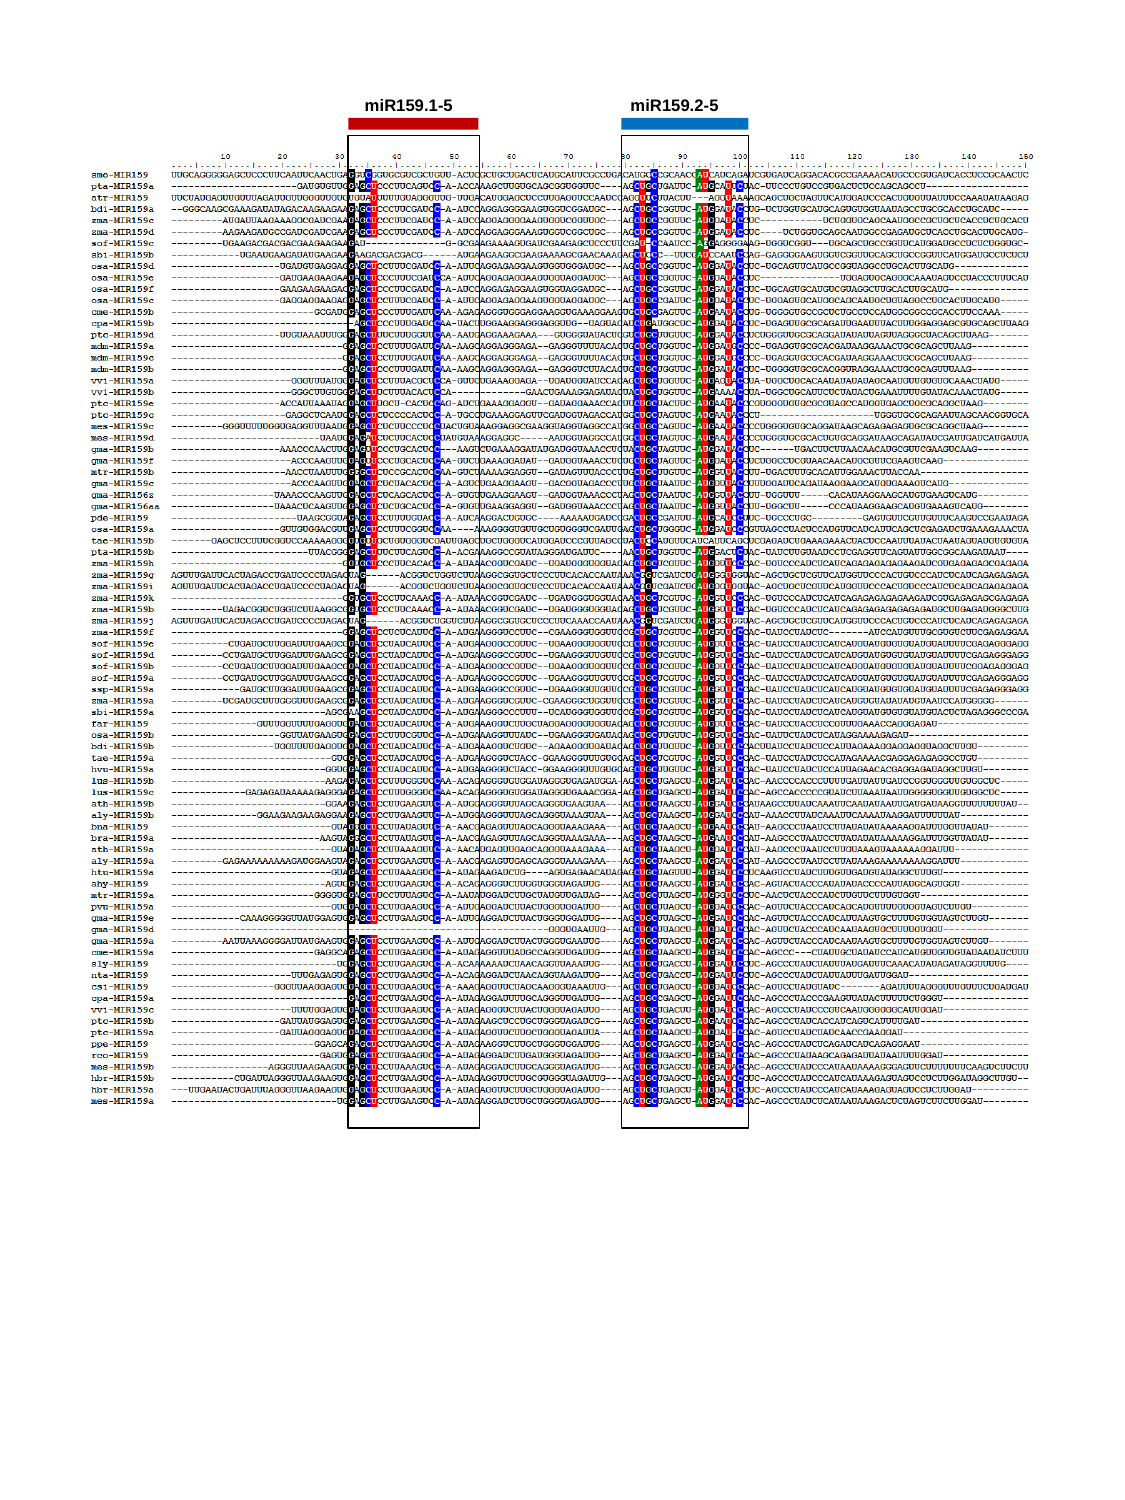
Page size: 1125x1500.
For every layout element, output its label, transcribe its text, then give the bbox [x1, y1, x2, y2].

text_box [619, 122, 751, 132]
text_box [619, 1125, 751, 1130]
text_box miR159.1-5 [349, 87, 492, 122]
text_box [346, 116, 480, 132]
text_box [346, 134, 482, 144]
text_box [346, 1125, 482, 1130]
text_box [619, 134, 751, 144]
picture [89, 145, 1036, 1117]
text_box miR159.2-5 [615, 87, 758, 122]
